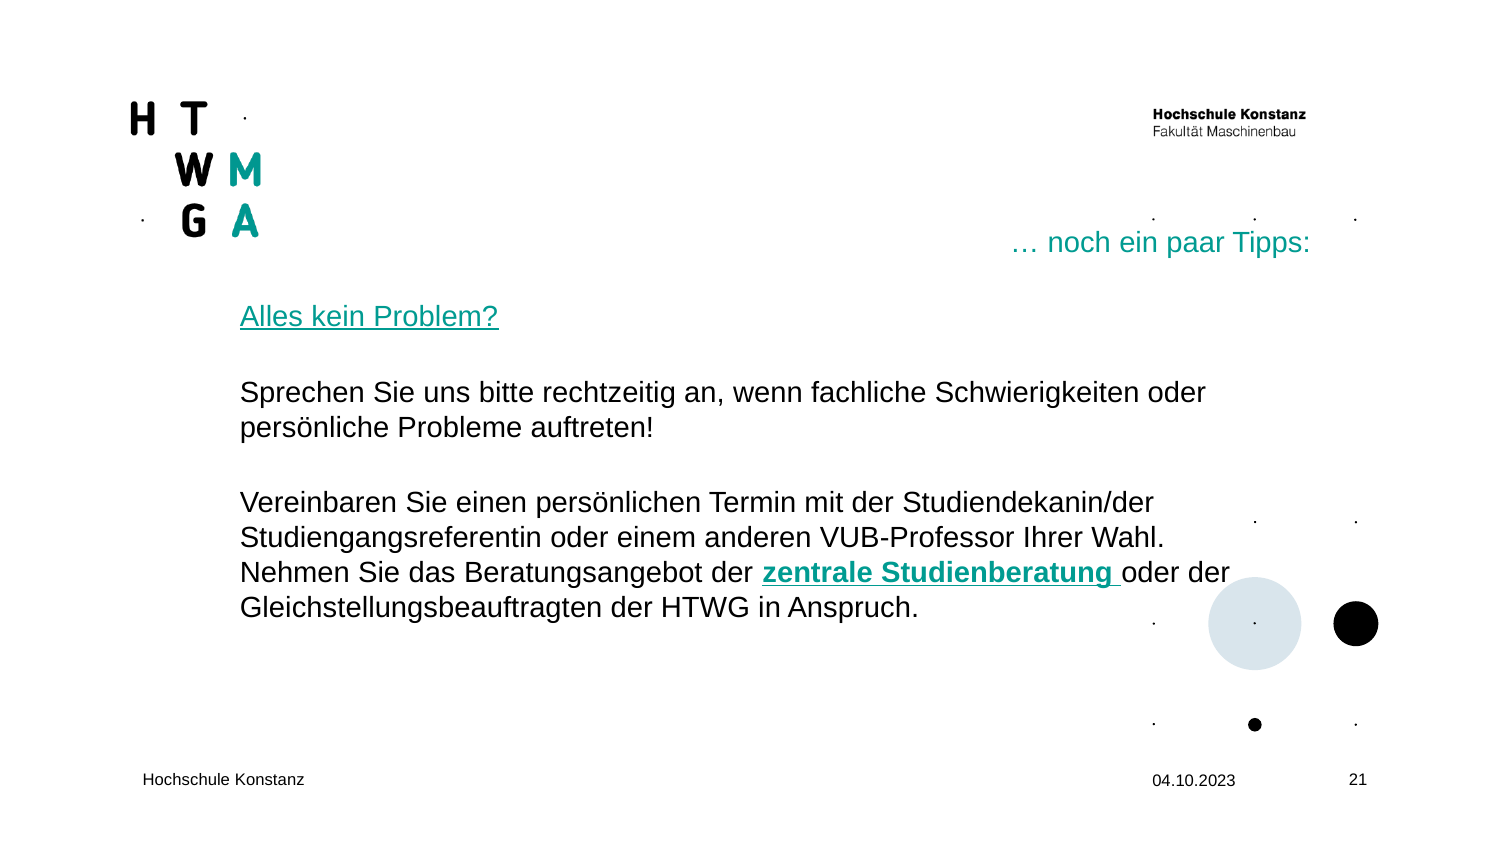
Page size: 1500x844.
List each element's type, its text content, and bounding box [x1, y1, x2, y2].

picture [91, 67, 296, 271]
text_box … noch ein paar Tipps: [723, 215, 1327, 273]
picture [1102, 67, 1462, 273]
text_box Alles kein Problem? Sprechen Sie uns bitte rechtzeitig an, wenn fachliche Schwierigkeiten oder persönliche Probleme auftreten! Vereinbaren Sie einen persönlichen Termin mit der Studiendekanin/der Studiengangsreferentin oder einem anderen VUB-Professor Ihrer Wahl. Nehmen Sie das Beratungsangebot der zentrale Studienberatung oder der Gleichstellungsbeauftragten der HTWG in Anspruch. [224, 272, 1314, 758]
